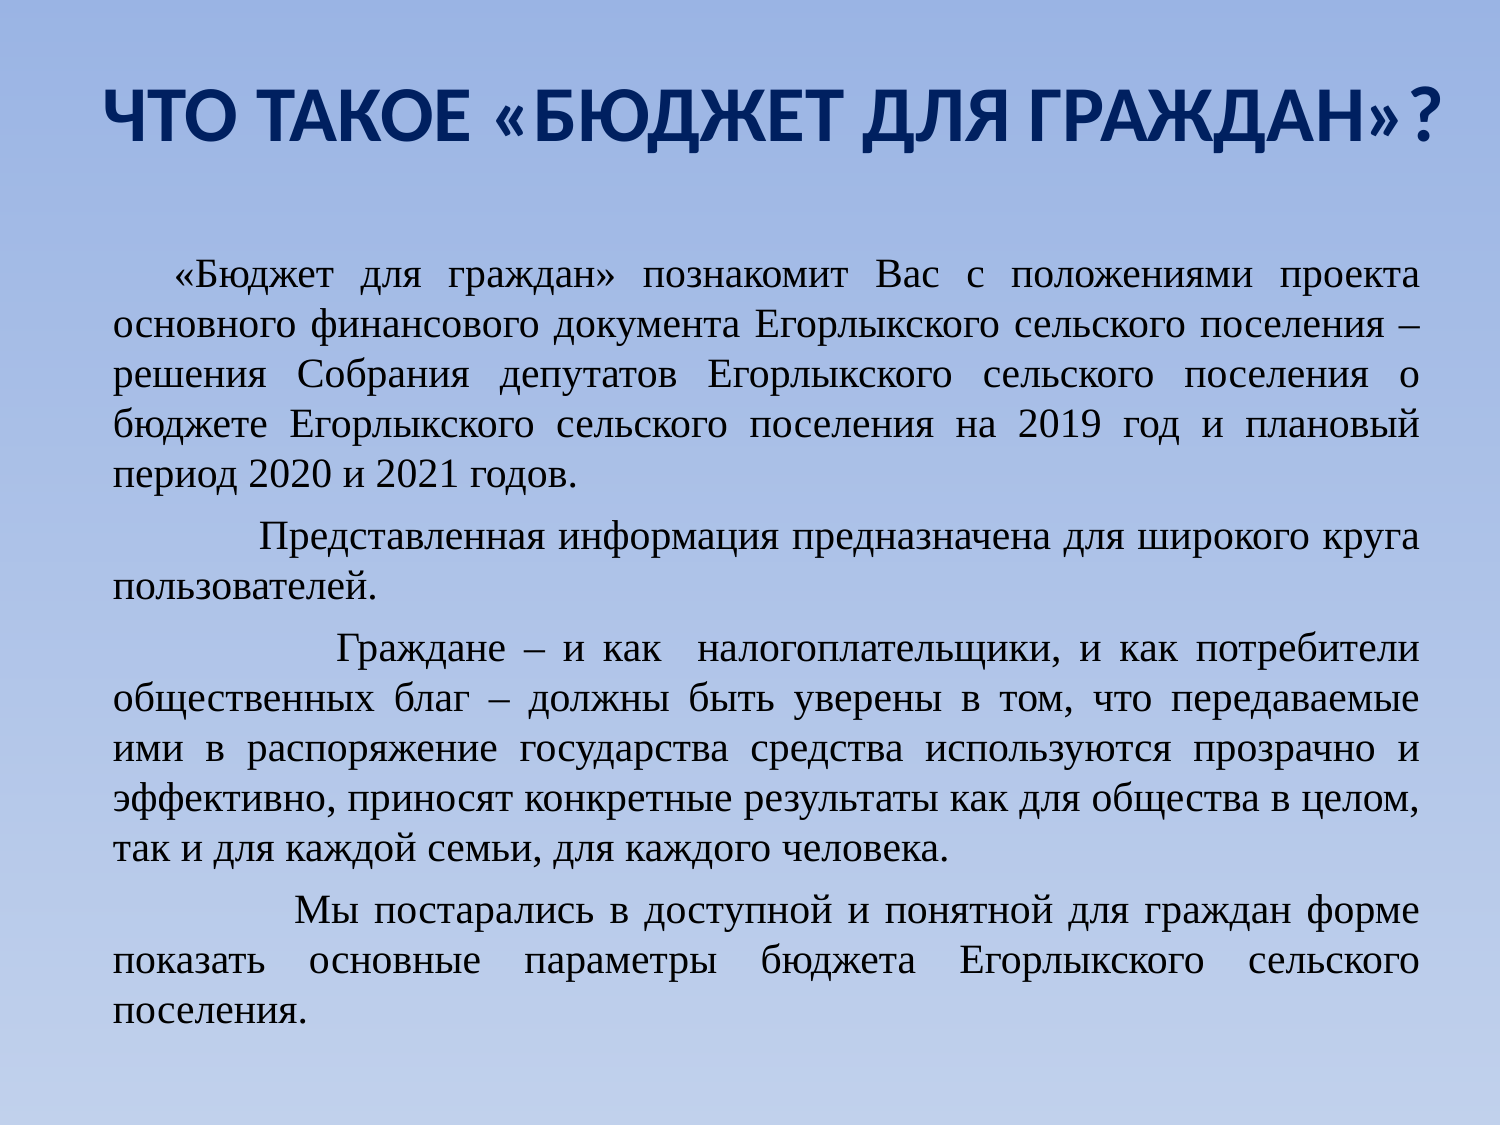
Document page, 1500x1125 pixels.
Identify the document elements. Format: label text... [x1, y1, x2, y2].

text_box «Бюджет для граждан» познакомит Вас с положениями проекта основного финансового документа Егорлыкского сельского поселения – решения Собрания депутатов Егорлыкского сельского поселения о бюджете Егорлыкского сельского поселения на 2019 год и плановый период 2020 и 2021 годов. Представленная информация предназначена для широкого круга пользователей. Граждане – и как налогоплательщики, и как потребители общественных благ – должны быть уверены в том, что передаваемые ими в распоряжение государства средства используются прозрачно и эффективно, приносят конкретные результаты как для общества в целом, так и для каждой семьи, для каждого человека. Мы постарались в доступной и понятной для граждан форме показать основные параметры бюджета Егорлыкского сельского поселения. [53, 176, 1436, 1040]
text_box ЧТО ТАКОЕ «БЮДЖЕТ ДЛЯ ГРАЖДАН»? [64, 54, 1483, 165]
